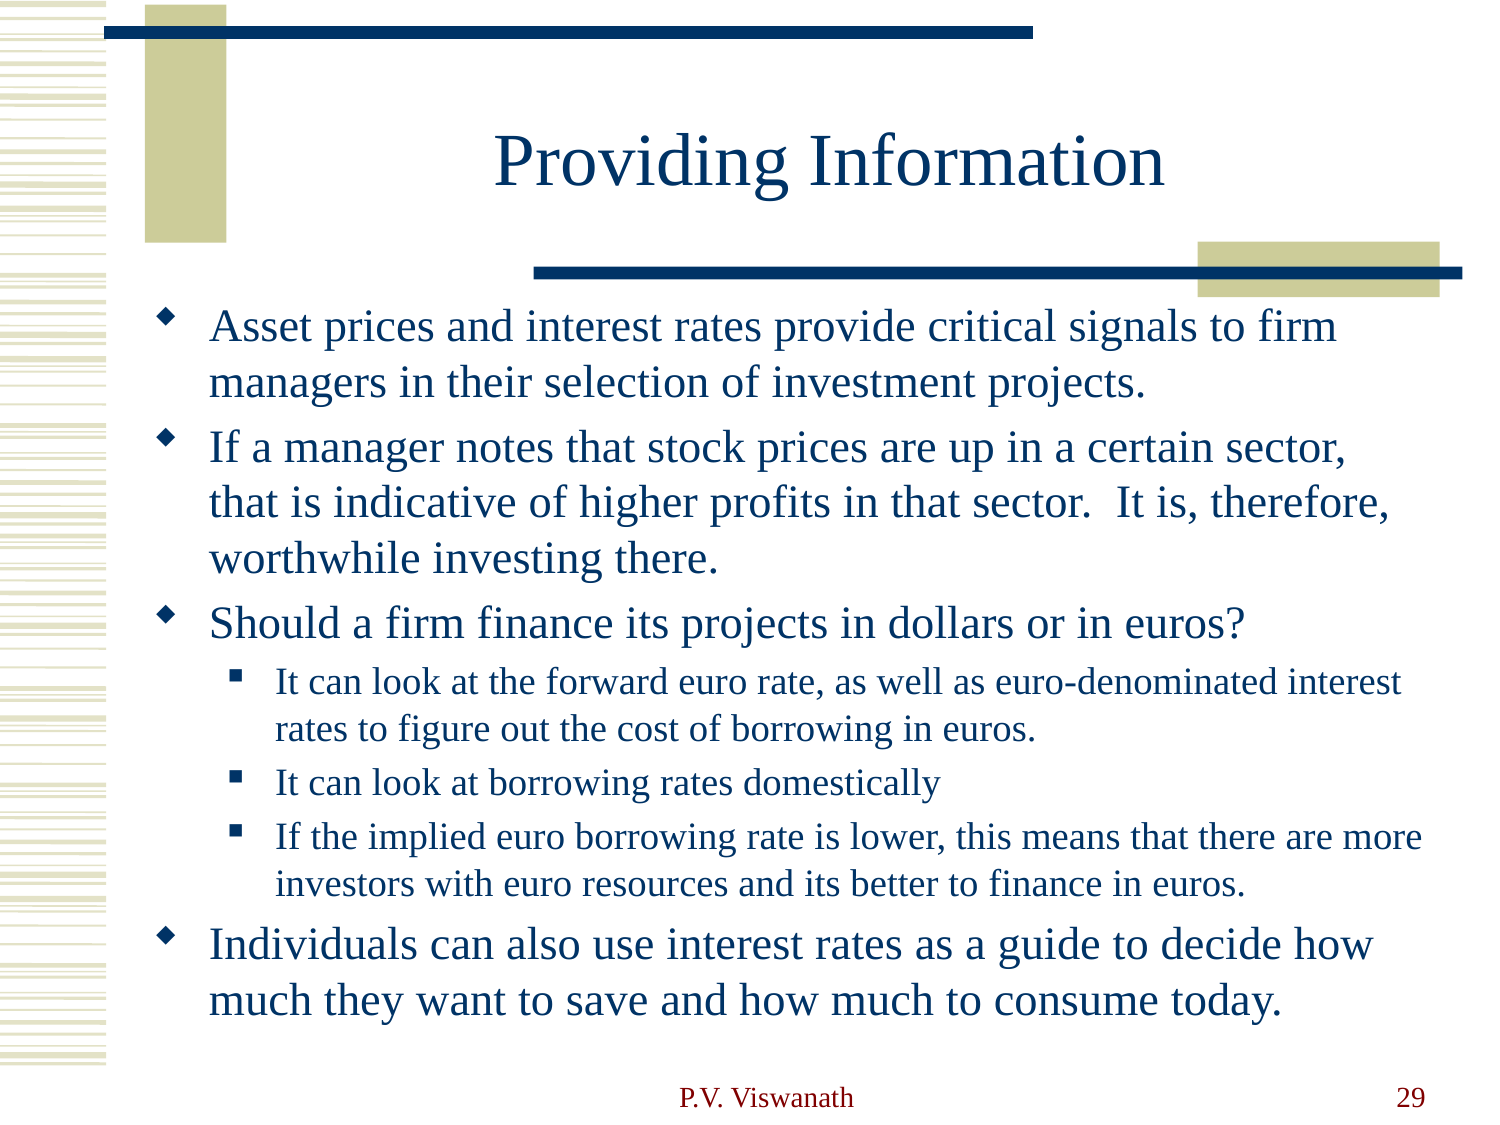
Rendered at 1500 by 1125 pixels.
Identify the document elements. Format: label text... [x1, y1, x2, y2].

list Asset prices and interest rates provide critical signals to firm managers in their selection of investment projects. If a manager notes that stock prices are up in a certain sector, that is indicative of higher profits in that sector. It is, therefore, worthwhile investing there. Should a firm finance its projects in dollars or in euros? It can look at the forward euro rate, as well as euro-denominated interest rates to figure out the cost of borrowing in euros. It can look at borrowing rates domestically If the implied euro borrowing rate is lower, this means that there are more investors with euro resources and its better to finance in euros. Individuals can also use interest rates as a guide to decide how much they want to save and how much to consume today. [137, 287, 1443, 1047]
title Providing Information [225, 99, 1436, 225]
slide_number 29 [1080, 1047, 1442, 1122]
footer P.V. Viswanath [513, 1047, 1021, 1122]
